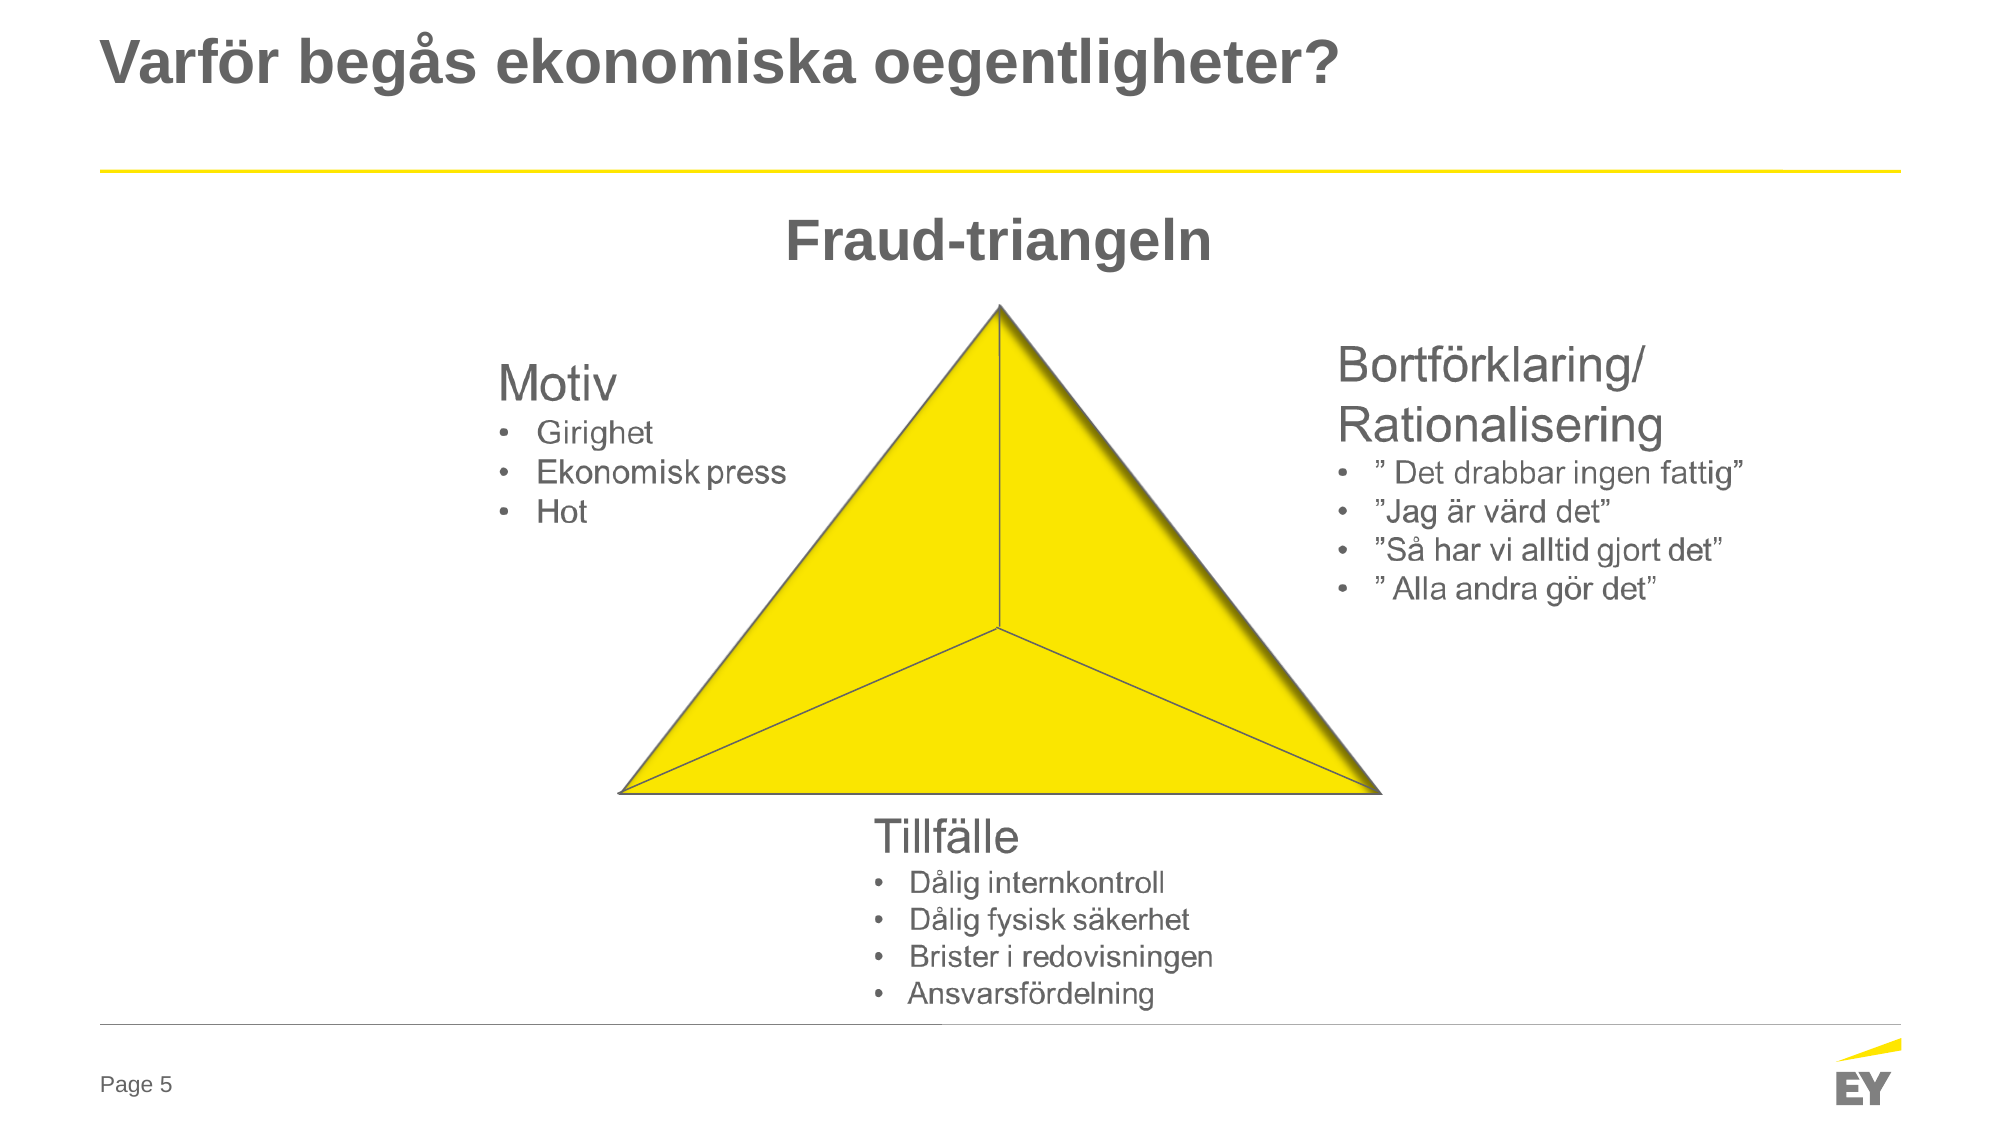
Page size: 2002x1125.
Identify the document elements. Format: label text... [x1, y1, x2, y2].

title Varför begås ekonomiska oegentligheter? [100, 33, 1901, 175]
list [617, 303, 1385, 795]
text_box Fraud-triangeln [763, 194, 1236, 280]
picture [466, 334, 808, 551]
picture [843, 791, 1234, 1030]
picture [1305, 317, 1764, 627]
